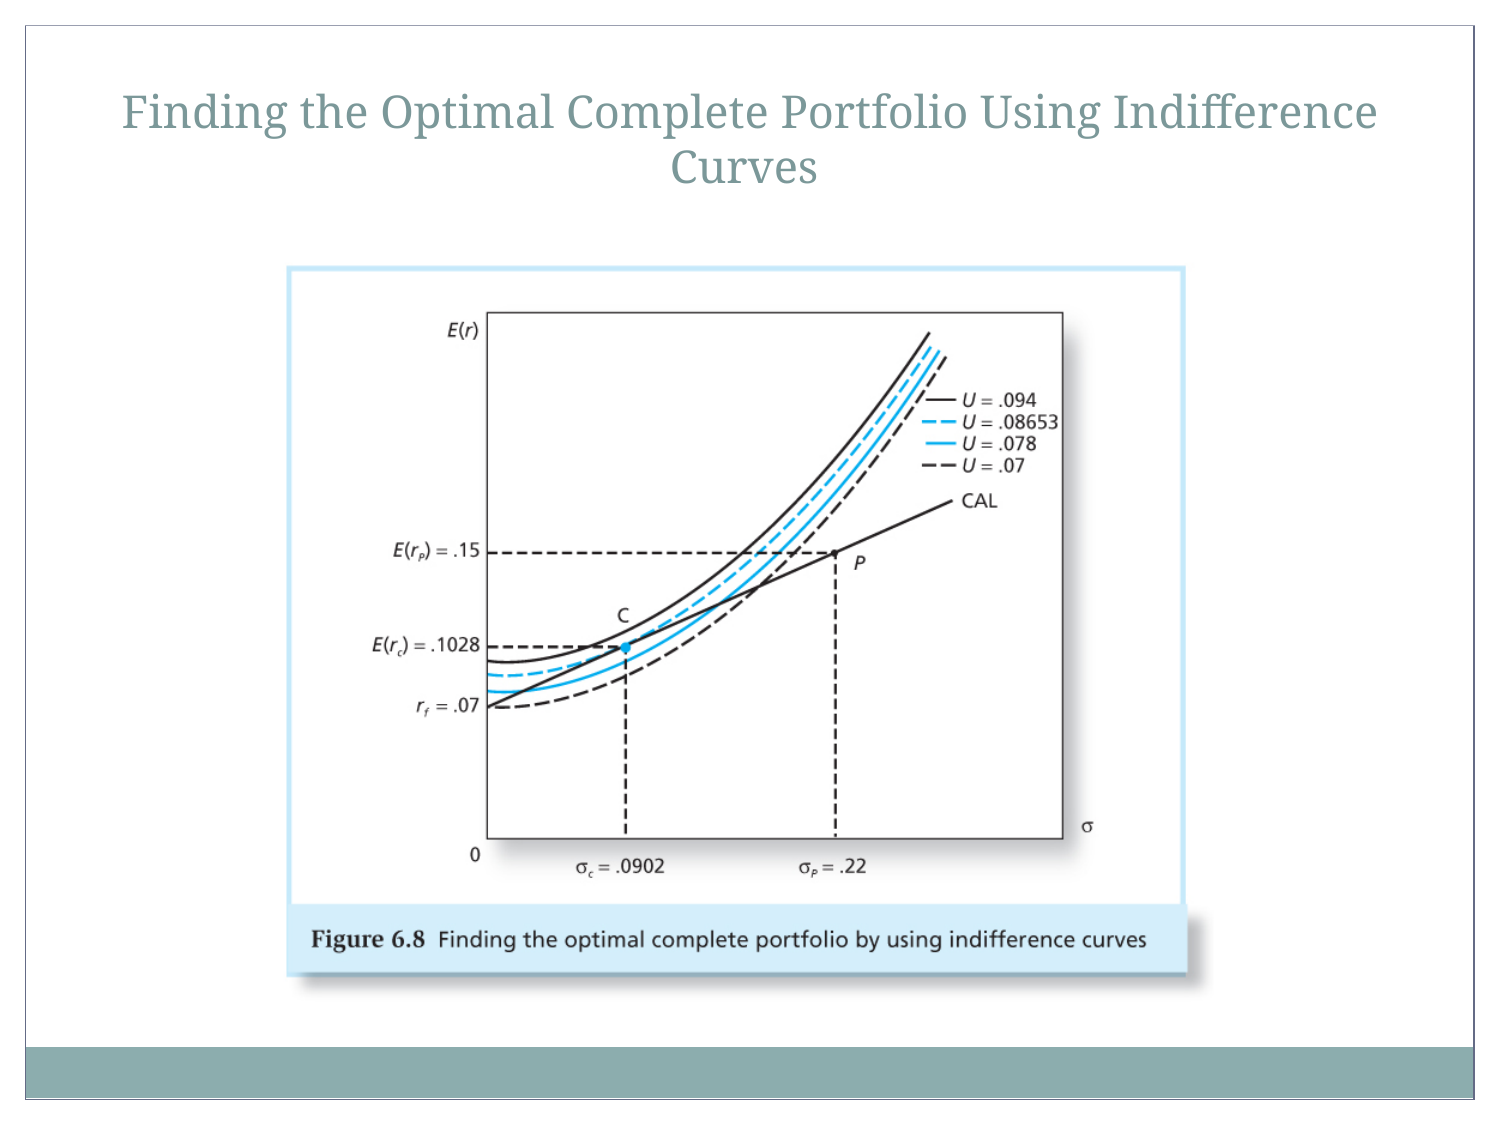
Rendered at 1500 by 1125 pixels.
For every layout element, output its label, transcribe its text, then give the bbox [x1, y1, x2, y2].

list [283, 262, 1217, 1005]
title Finding the Optimal Complete Portfolio Using Indifference Curves [50, 75, 1450, 200]
